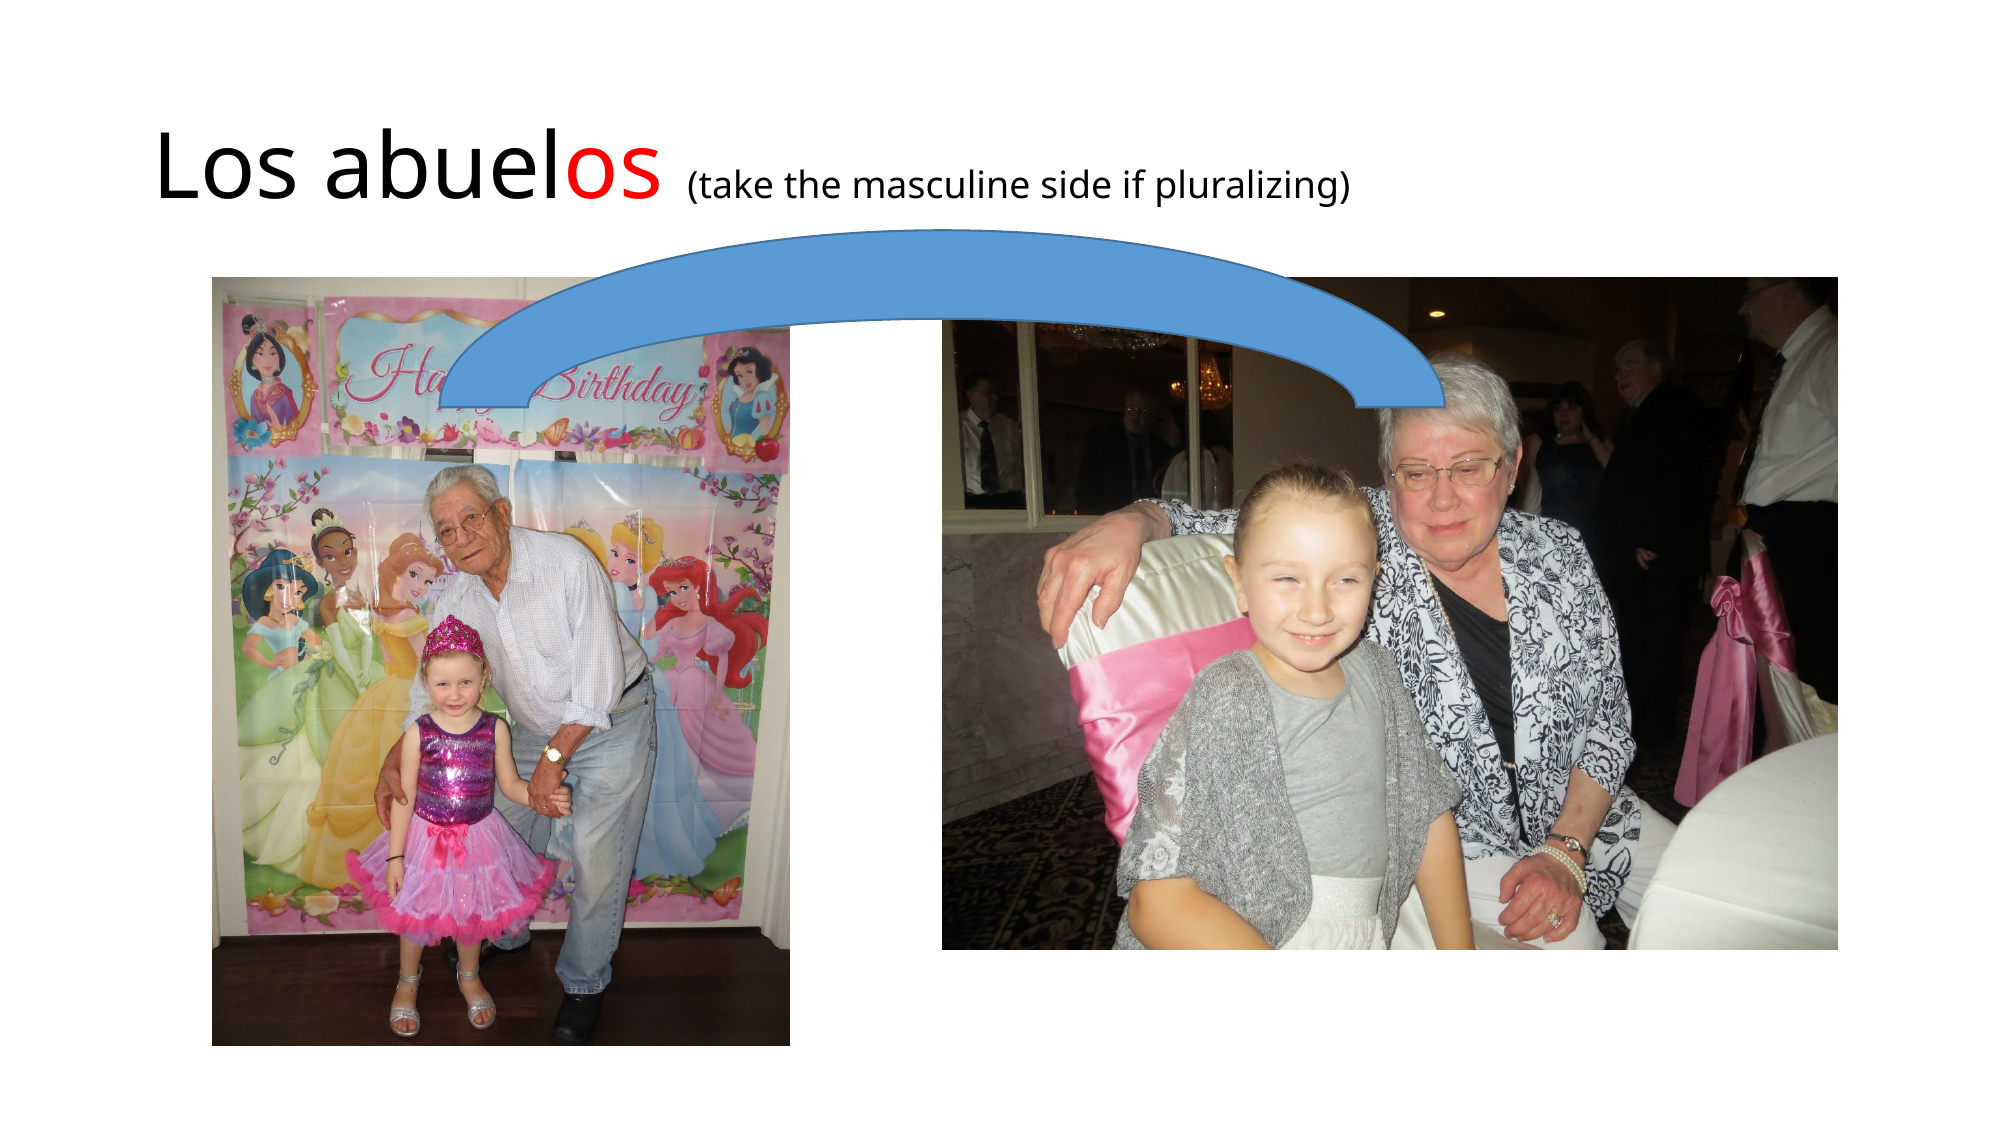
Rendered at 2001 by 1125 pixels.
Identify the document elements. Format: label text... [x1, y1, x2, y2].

text_box [598, 229, 1286, 326]
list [212, 277, 790, 1046]
title Los abuelos (take the masculine side if pluralizing) [137, 59, 1863, 278]
picture [942, 277, 1838, 950]
